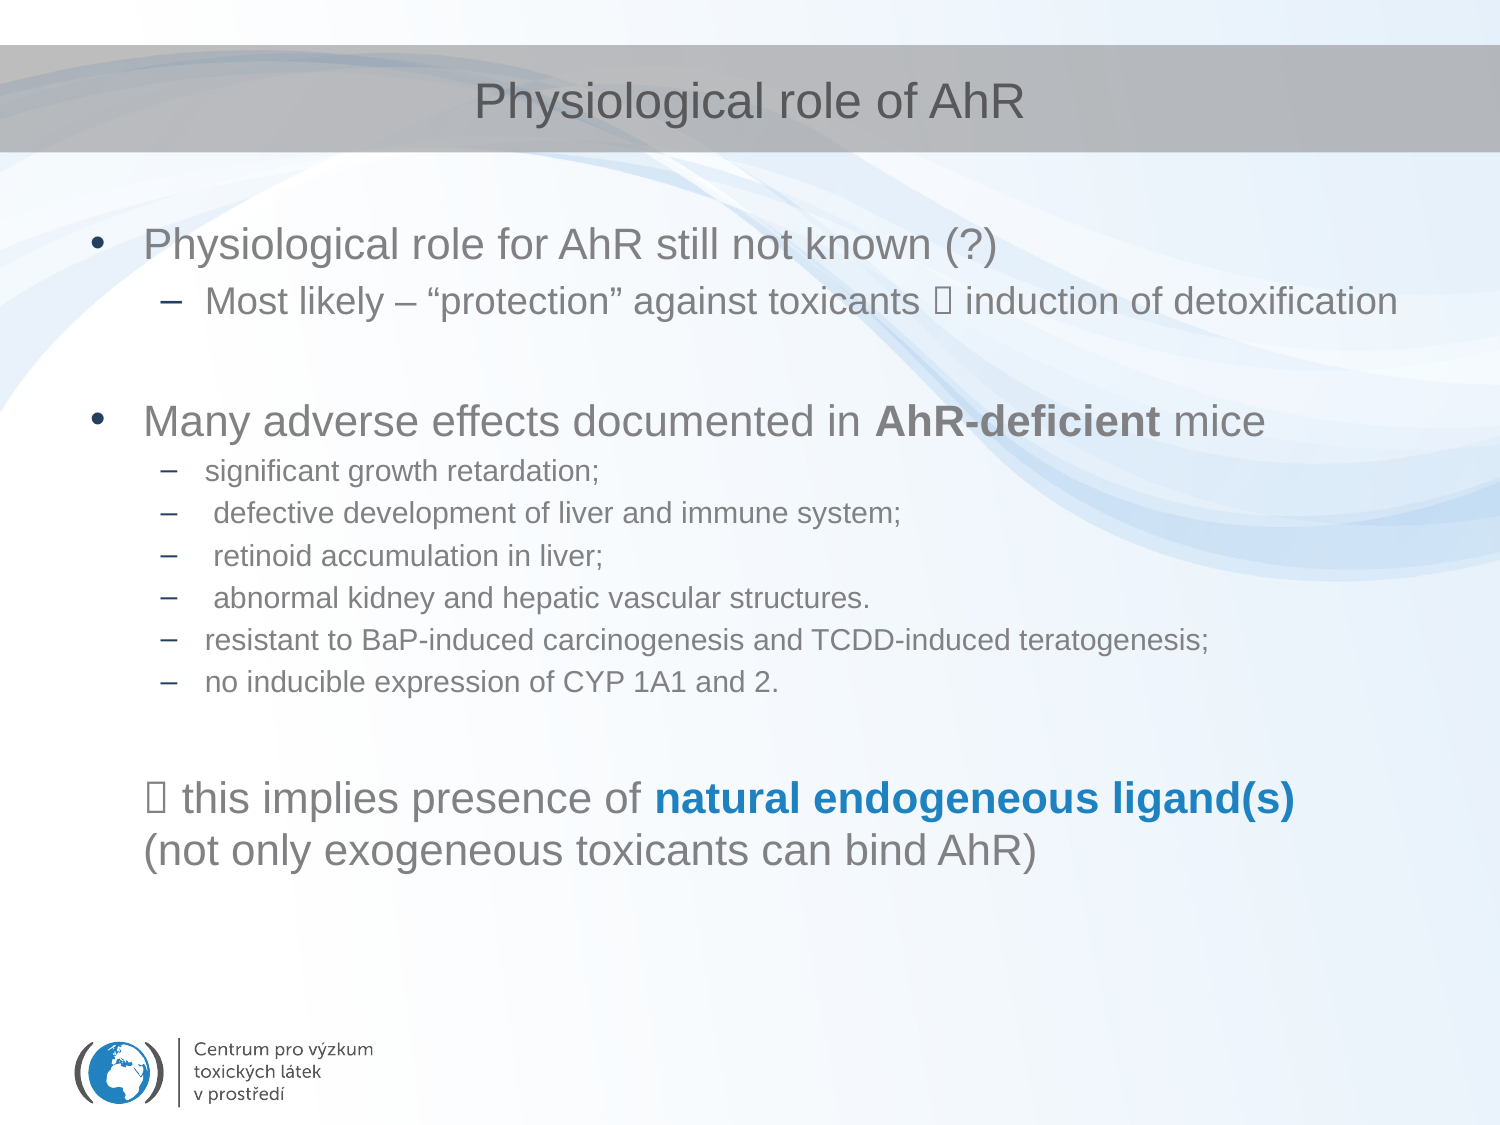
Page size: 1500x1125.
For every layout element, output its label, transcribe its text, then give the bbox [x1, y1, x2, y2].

picture [0, 153, 1500, 1125]
picture [0, 0, 1500, 45]
list Physiological role for AhR still not known (?) Most likely – “protection” against toxicants  induction of detoxification Many adverse effects documented in AhR-deficient mice significant growth retardation; defective development of liver and immune system; retinoid accumulation in liver; abnormal kidney and hepatic vascular structures. resistant to BaP-induced carcinogenesis and TCDD-induced teratogenesis; no inducible expression of CYP 1A1 and 2.  this implies presence of natural endogeneous ligand(s) (not only exogeneous toxicants can bind AhR) [74, 207, 1426, 951]
title Physiological role of AhR [0, 45, 1500, 153]
